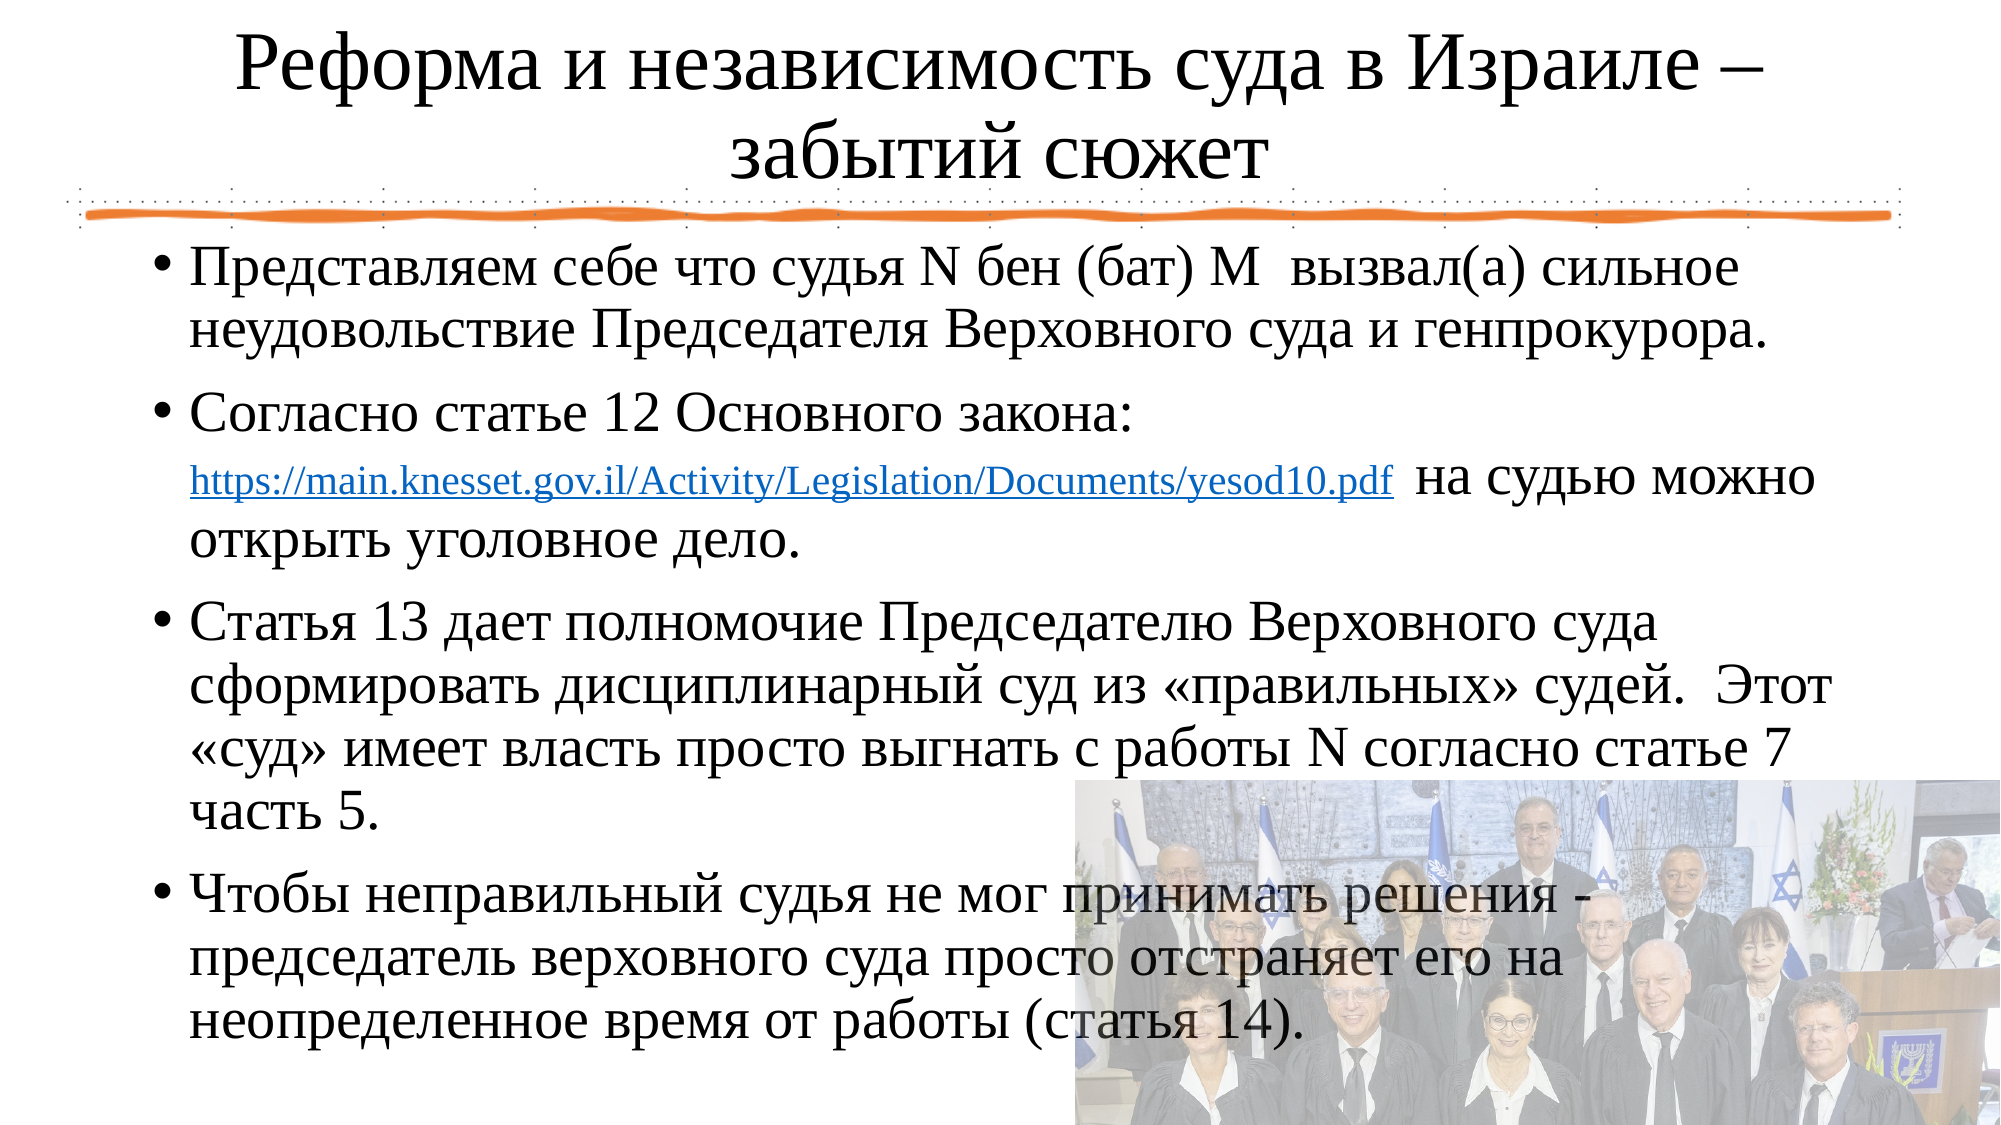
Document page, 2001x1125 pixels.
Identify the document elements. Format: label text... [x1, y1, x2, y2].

title Реформа и независимость суда в Израиле – забытий сюжет [137, 35, 1863, 180]
list Представляем себе что судья N бен (бат) M вызвал(а) сильное неудовольствие Председателя Верховного суда и генпрокурора. Согласно статье 12 Основного закона: https://main.knesset.gov.il/Activity/Legislation/Documents/yesod10.pdf на судью можно открыть уголовное дело. Статья 13 дает полномочие Председателю Верховного суда сформировать дисциплинарный суд из «правильных» судей. Этот «суд» имеет власть просто выгнать с работы N согласно статье 7 часть 5. Чтобы неправильный судья не мог принимать решения - председатель верховного суда просто отстраняет его на неопределенное время от работы (статья 14). [137, 238, 1863, 1065]
picture [64, 187, 1904, 238]
picture [1075, 780, 2000, 1125]
